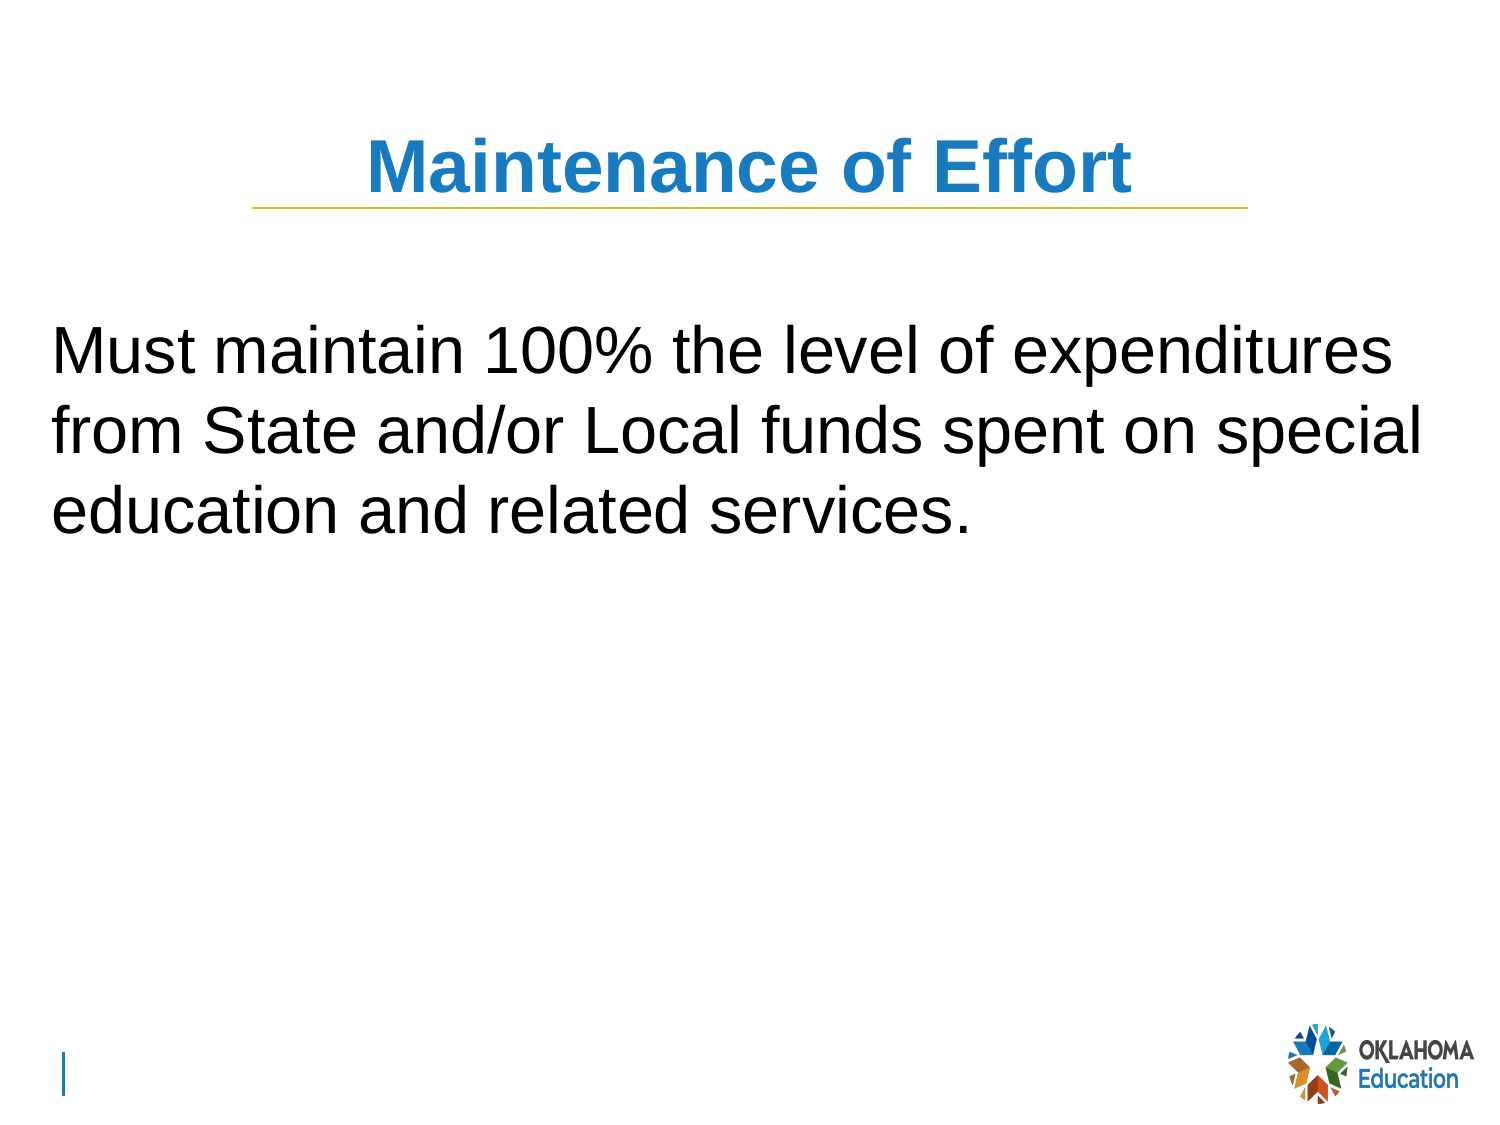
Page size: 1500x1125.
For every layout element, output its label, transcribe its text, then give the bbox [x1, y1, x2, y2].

picture [1288, 1024, 1474, 1104]
title Maintenance of Effort [36, 59, 1464, 278]
list Must maintain 100% the level of expenditures from State and/or Local funds spent on special education and related services. [36, 299, 1464, 1014]
